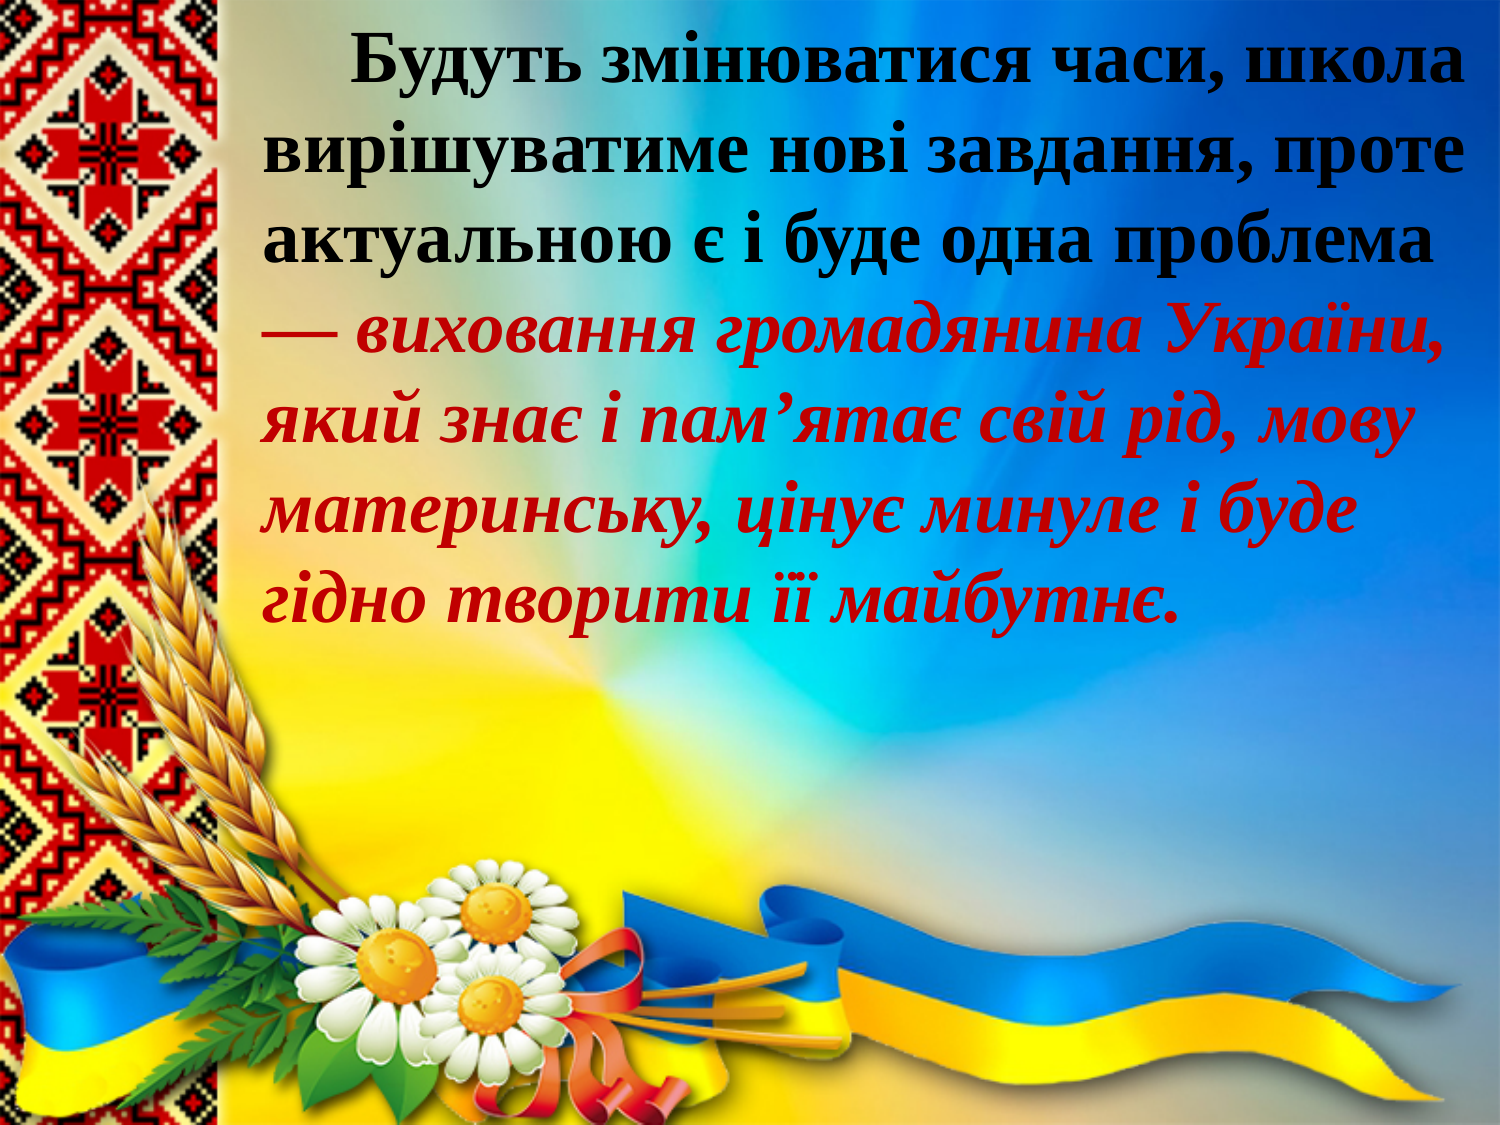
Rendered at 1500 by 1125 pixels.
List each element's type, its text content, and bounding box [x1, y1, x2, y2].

list Будуть змінюватися часи, школа вирішуватиме нові завдання, проте актуальною є і буде одна проблема — виховання громадянина України, який знає і пам’ятає свій рід, мову материнську, цінує минуле і буде гідно творити її майбутнє. [247, 0, 1500, 993]
picture [0, 0, 1500, 1125]
